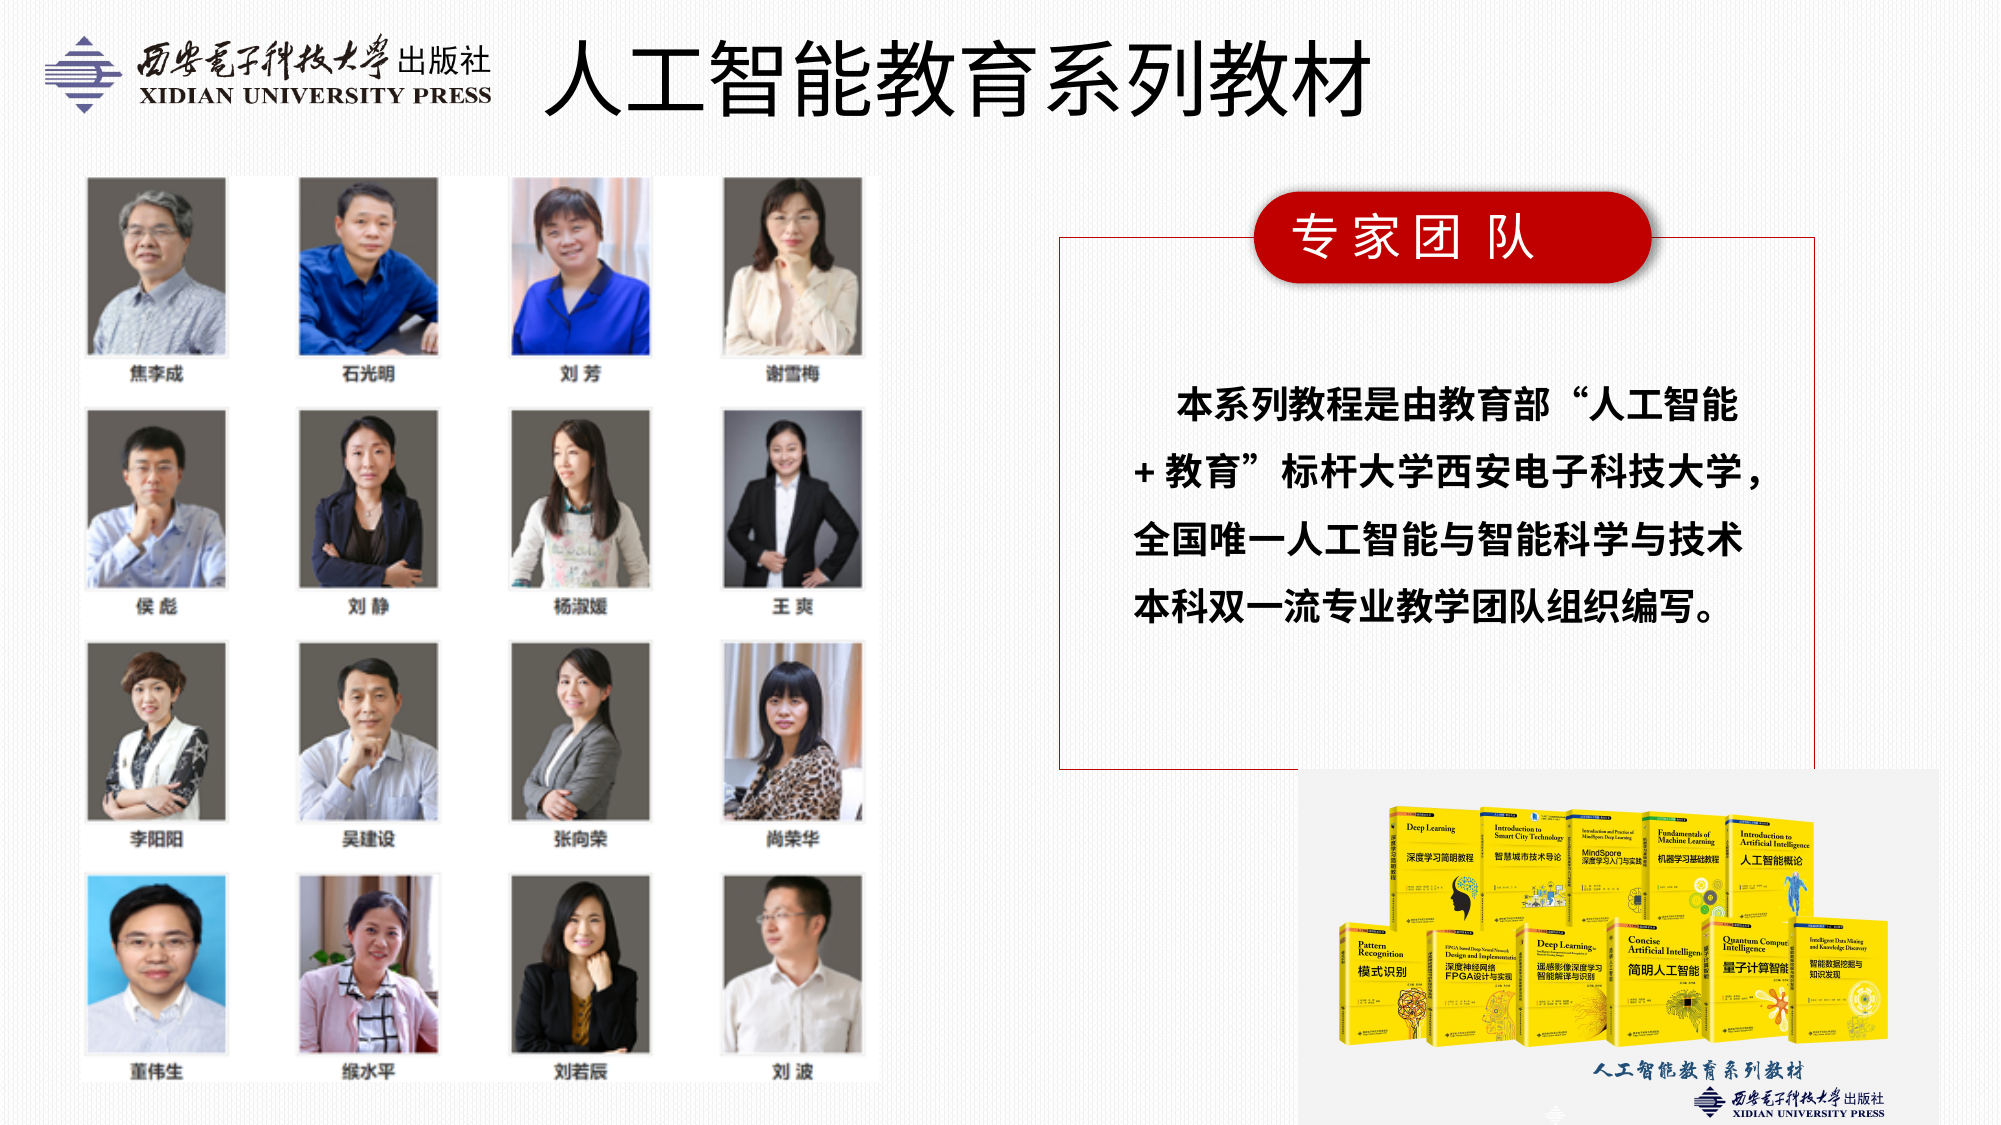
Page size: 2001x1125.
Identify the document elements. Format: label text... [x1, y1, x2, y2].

text_box 本系列教程是由教育部“人工智能+教育”标杆大学西安电子科技大学，全国唯一人工智能与智能科学与技术本科双一流专业教学团队组织编写。 [1118, 350, 1760, 689]
text_box 人工智能教育系列教材 [526, 19, 1669, 212]
text_box [1059, 237, 1815, 770]
picture [80, 176, 879, 1082]
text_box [1254, 192, 1651, 283]
picture [1298, 769, 1939, 1125]
picture [34, 19, 497, 127]
